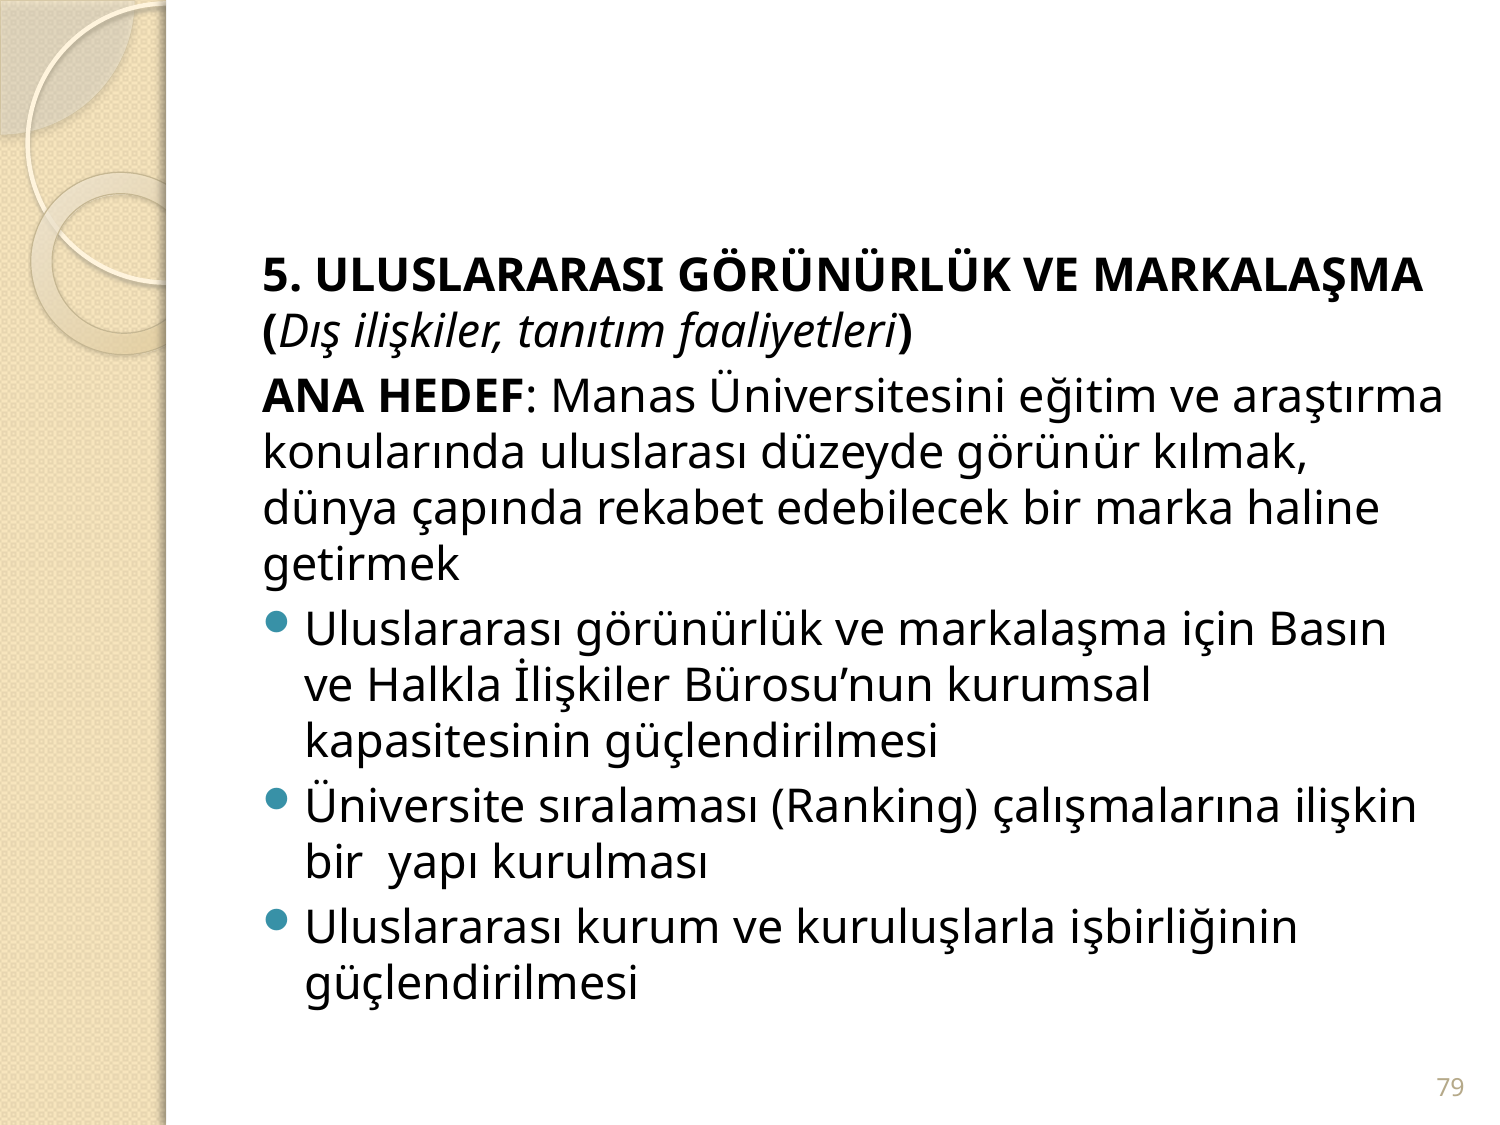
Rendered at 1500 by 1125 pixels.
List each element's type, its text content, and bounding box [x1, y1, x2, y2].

list 5. ULUSLARARASI GÖRÜNÜRLÜK VE MARKALAŞMA (Dış ilişkiler, tanıtım faaliyetleri) ANA HEDEF: Manas Üniversitesini eğitim ve araştırma konularında uluslarası düzeyde görünür kılmak, dünya çapında rekabet edebilecek bir marka haline getirmek Uluslararası görünürlük ve markalaşma için Basın ve Halkla İlişkiler Bürosu’nun kurumsal kapasitesinin güçlendirilmesi Üniversite sıralaması (Ranking) çalışmalarına ilişkin bir yapı kurulması Uluslararası kurum ve kuruluşlarla işbirliğinin güçlendirilmesi [235, 237, 1466, 1025]
slide_number 79 [1413, 1034, 1488, 1113]
